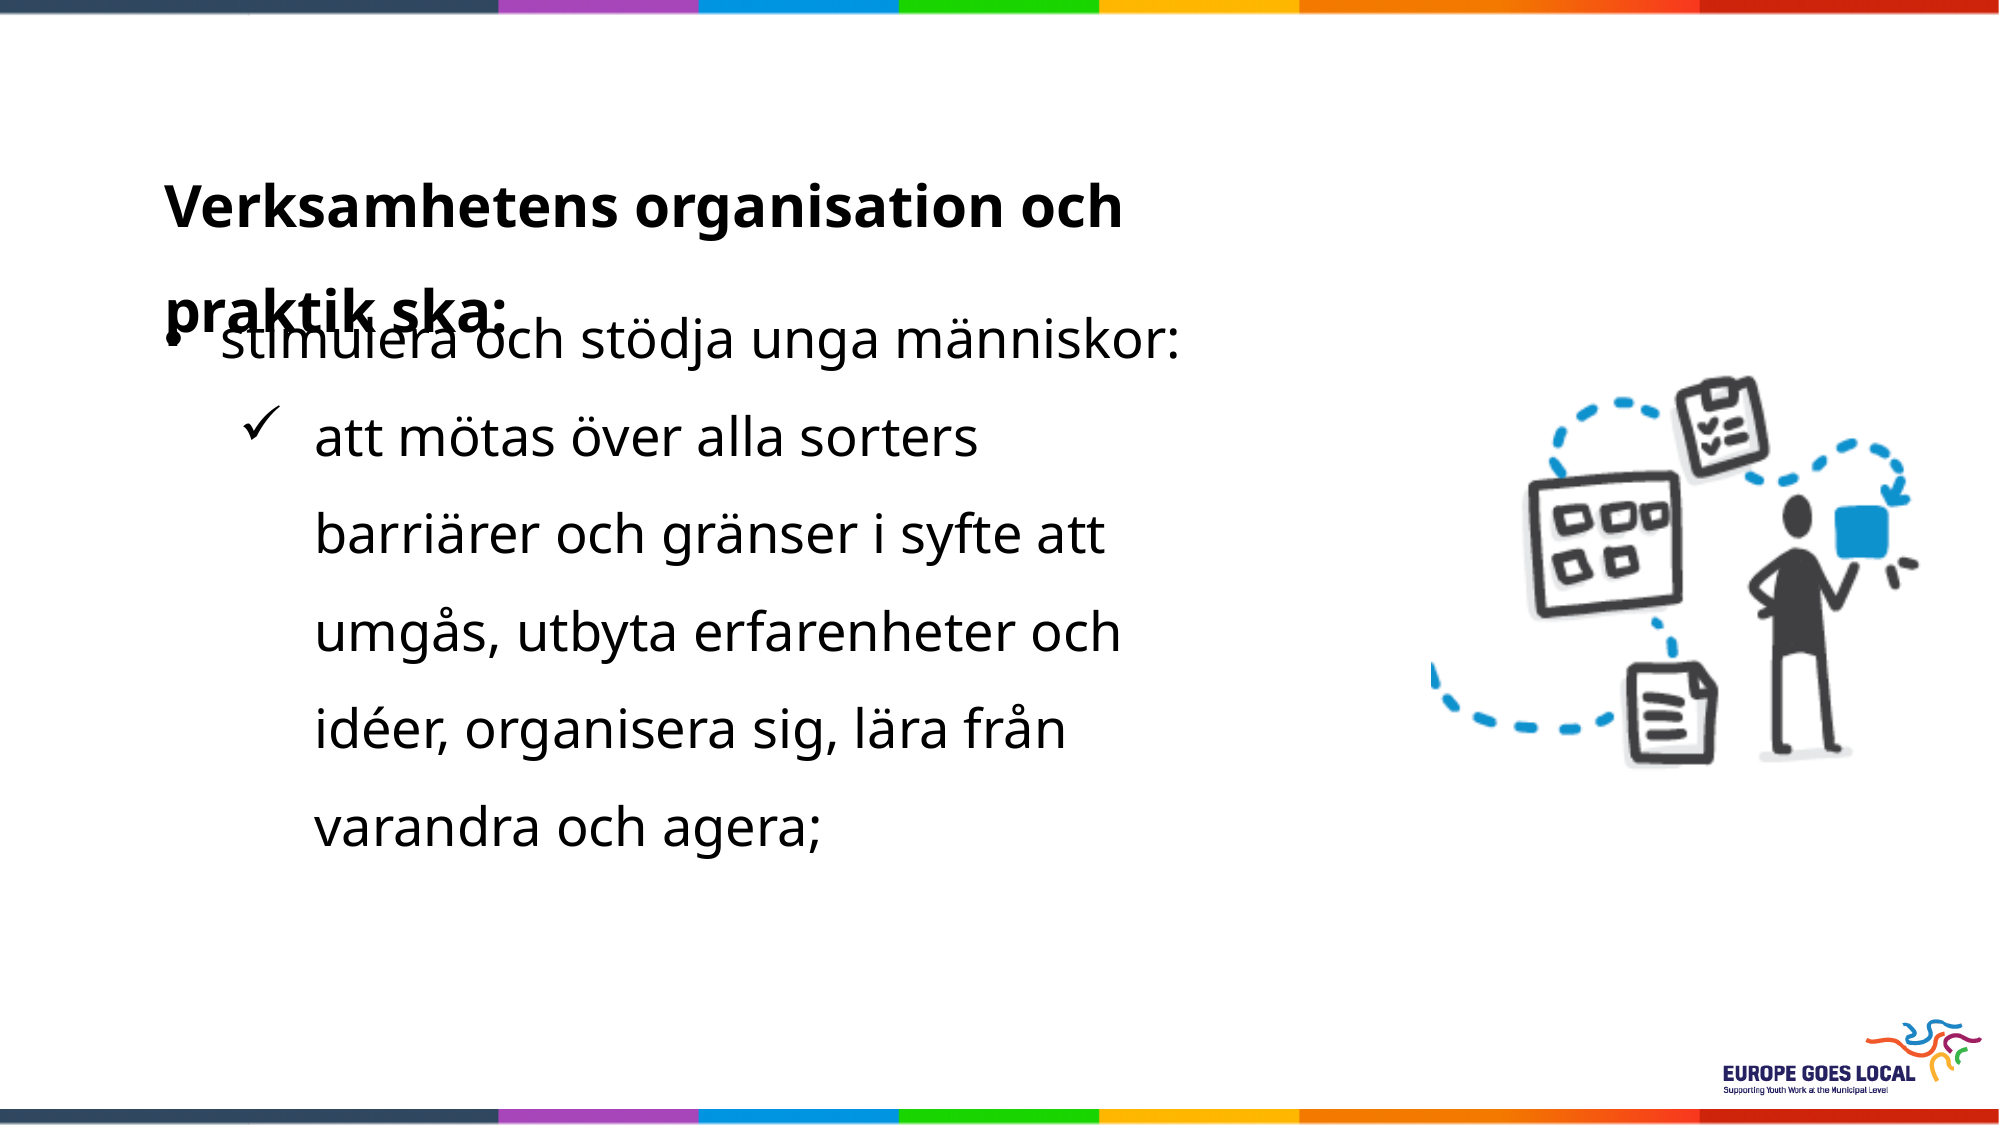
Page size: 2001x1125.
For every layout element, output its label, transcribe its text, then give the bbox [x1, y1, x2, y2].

picture [0, 1002, 1999, 1125]
text_box stimulera och stödja unga människor: att mötas över alla sorters barriärer och gränser i syfte att umgås, utbyta erfarenheter och idéer, organisera sig, lära från varandra och agera; [149, 264, 1201, 865]
picture [1431, 316, 1975, 817]
text_box Verksamhetens organisation och praktik ska: [149, 126, 1343, 352]
picture [0, 0, 1999, 16]
